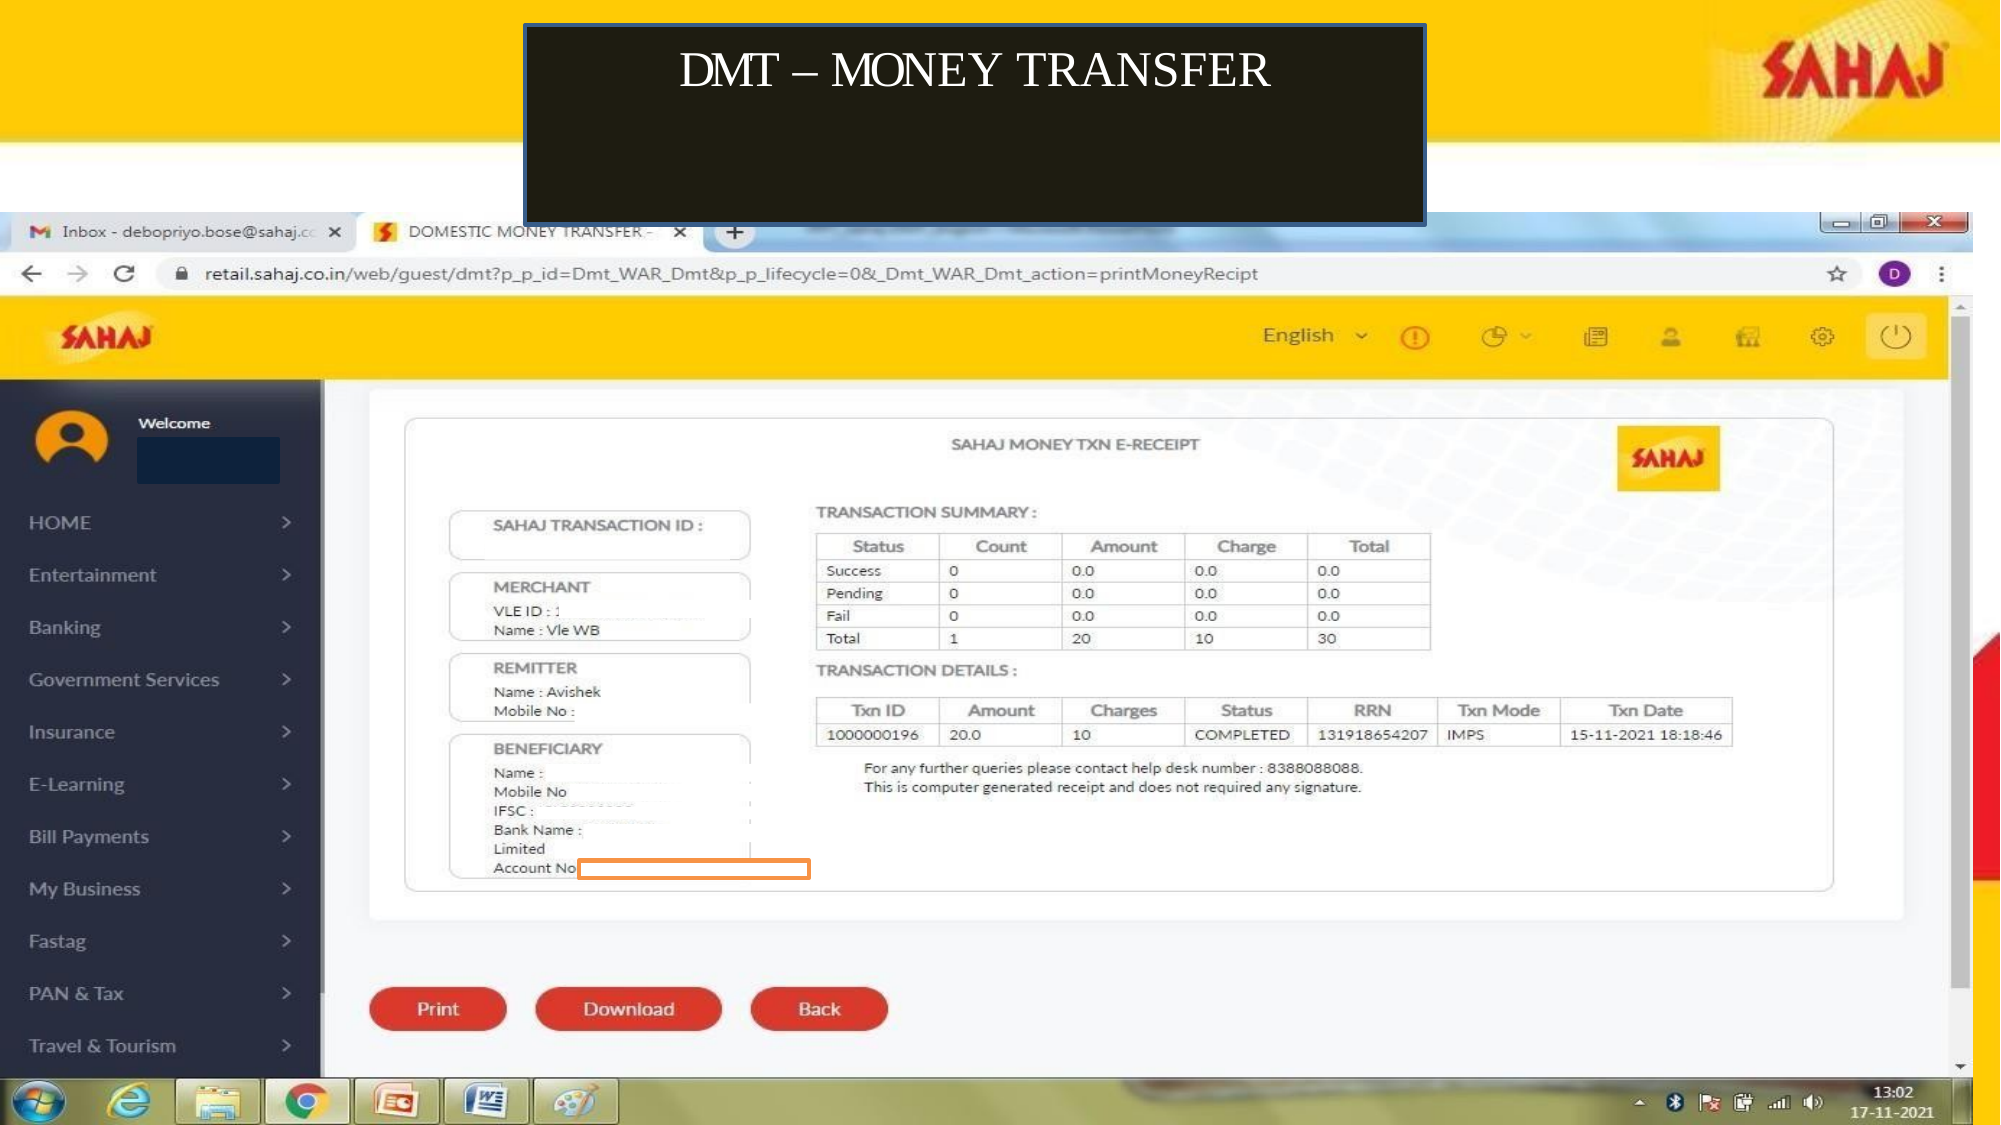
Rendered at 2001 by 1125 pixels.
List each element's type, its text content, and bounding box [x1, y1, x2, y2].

title DMT – MONEY TRANSFER [525, 25, 1426, 209]
picture [0, 0, 2000, 1125]
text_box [0, 212, 1973, 1125]
